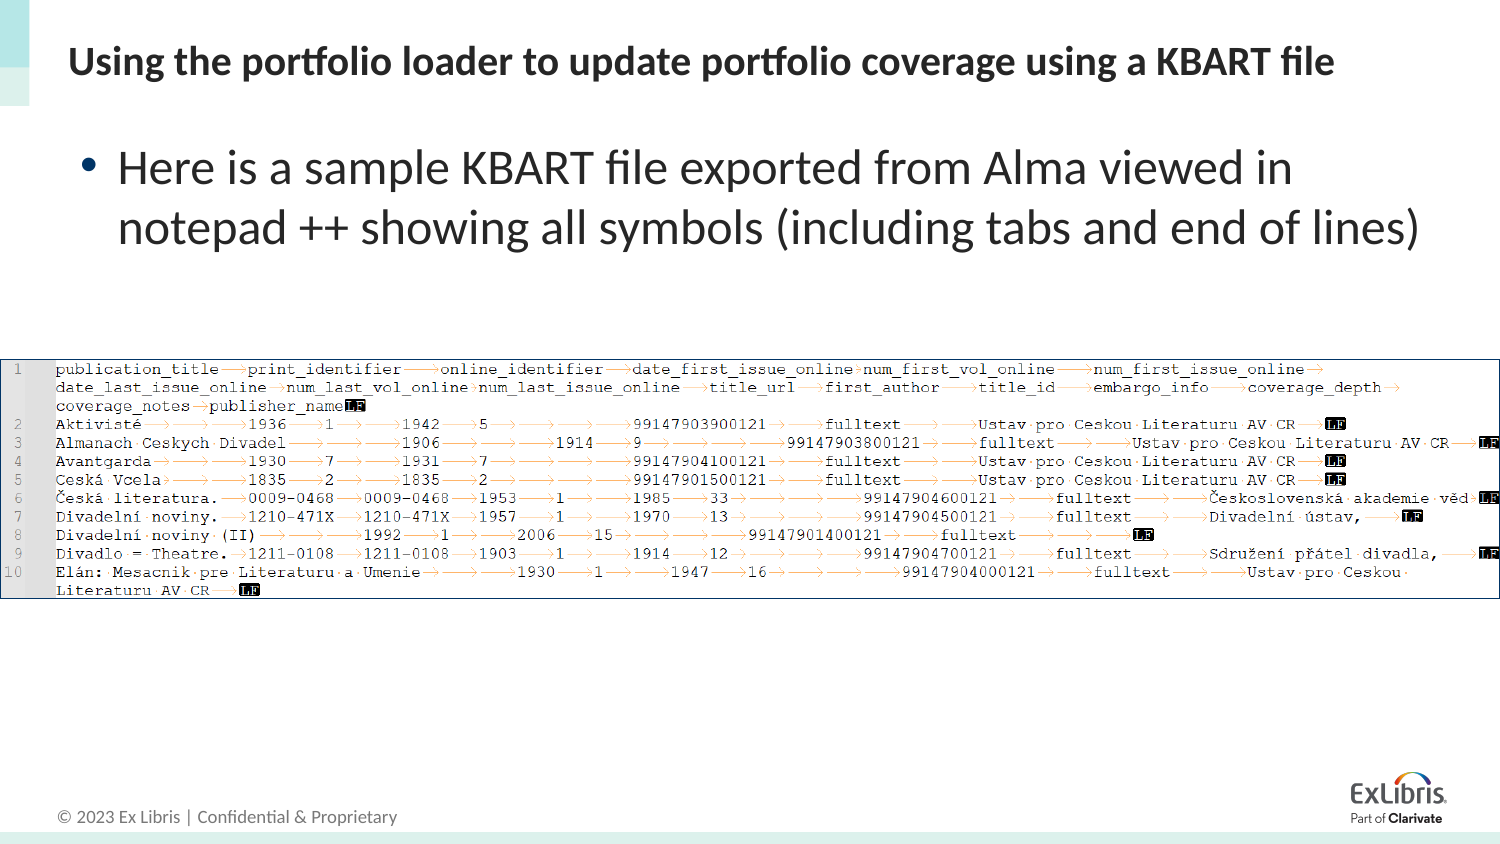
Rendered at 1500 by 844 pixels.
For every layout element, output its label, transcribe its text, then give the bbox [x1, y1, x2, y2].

list Here is a sample KBART file exported from Alma viewed in notepad ++ showing all symbols (including tabs and end of lines) [64, 126, 1447, 281]
picture [0, 359, 1500, 600]
title Using the portfolio loader to update portfolio coverage using a KBART file [53, 11, 1489, 107]
picture [1351, 772, 1447, 823]
